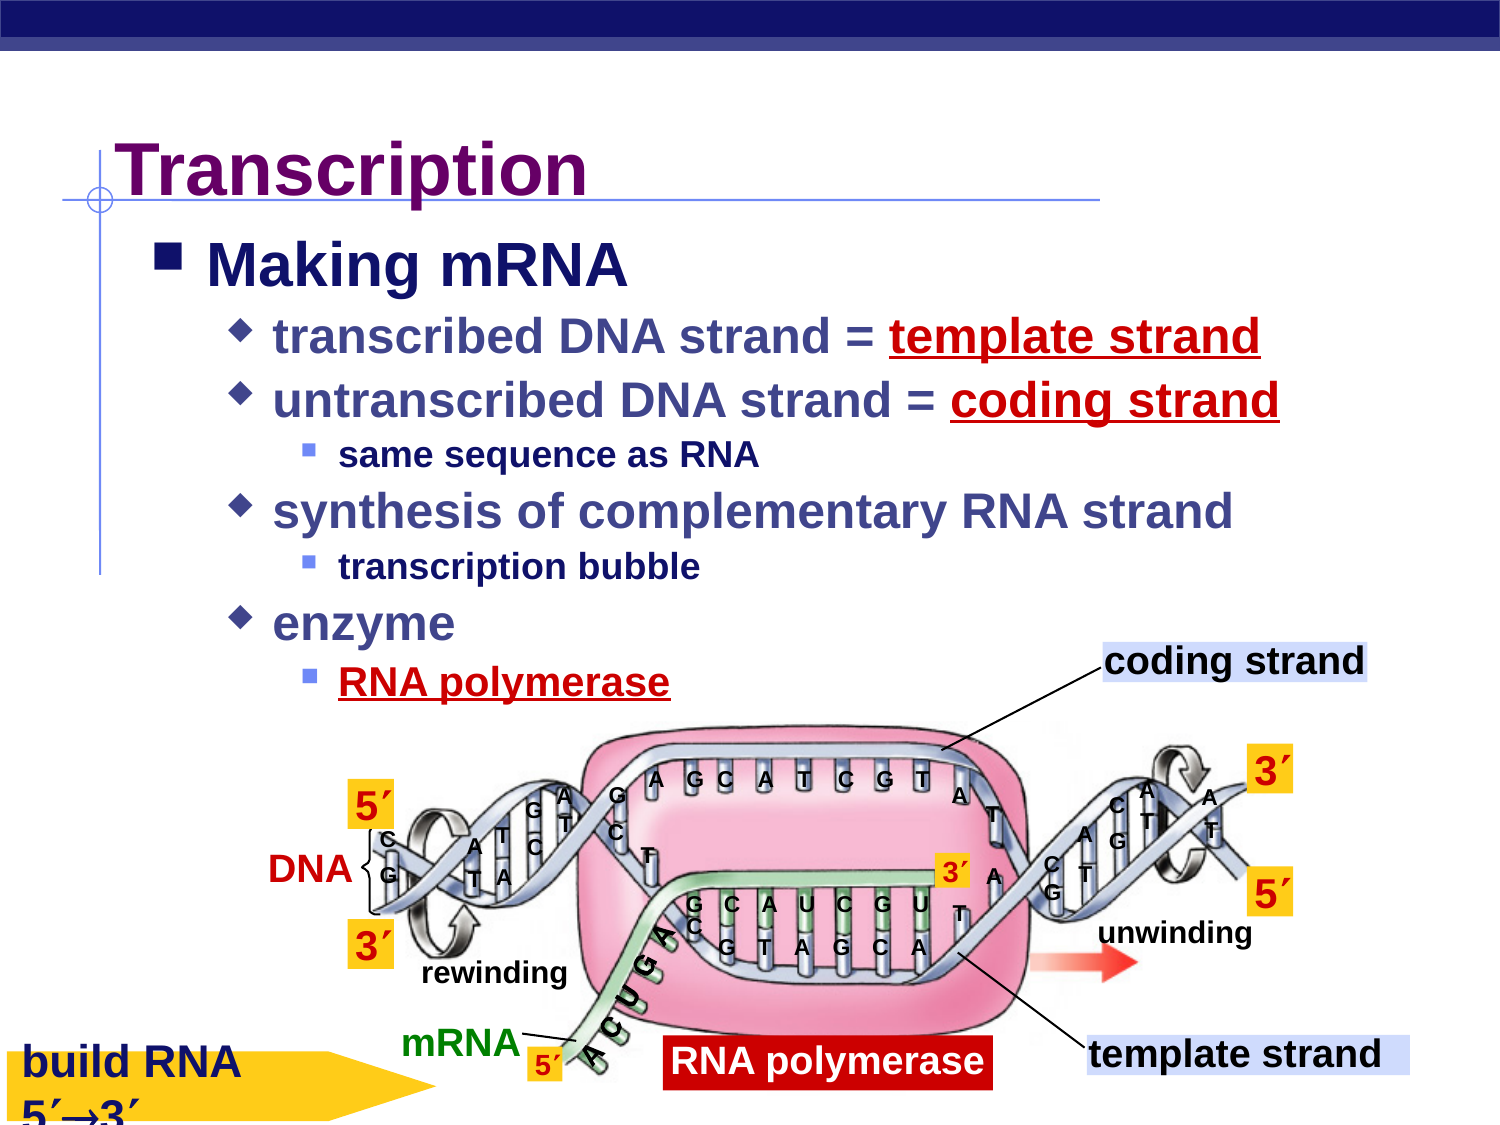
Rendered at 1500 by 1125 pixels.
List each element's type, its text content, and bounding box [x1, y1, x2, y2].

title Transcription [99, 112, 1375, 238]
text_box 5 [1285, 866, 1294, 917]
text_box build RNA 53 [6, 1051, 276, 1122]
text_box 3 [1285, 743, 1294, 794]
picture [281, 721, 1280, 1122]
text_box coding strand [1102, 641, 1368, 683]
list Making mRNA transcribed DNA strand = template strand untranscribed DNA strand = coding strand same sequence as RNA synthesis of complementary RNA strand transcription bubble enzyme RNA polymerase [135, 224, 1436, 727]
text_box template strand [1285, 1034, 1410, 1076]
text_box DNA [267, 849, 276, 891]
